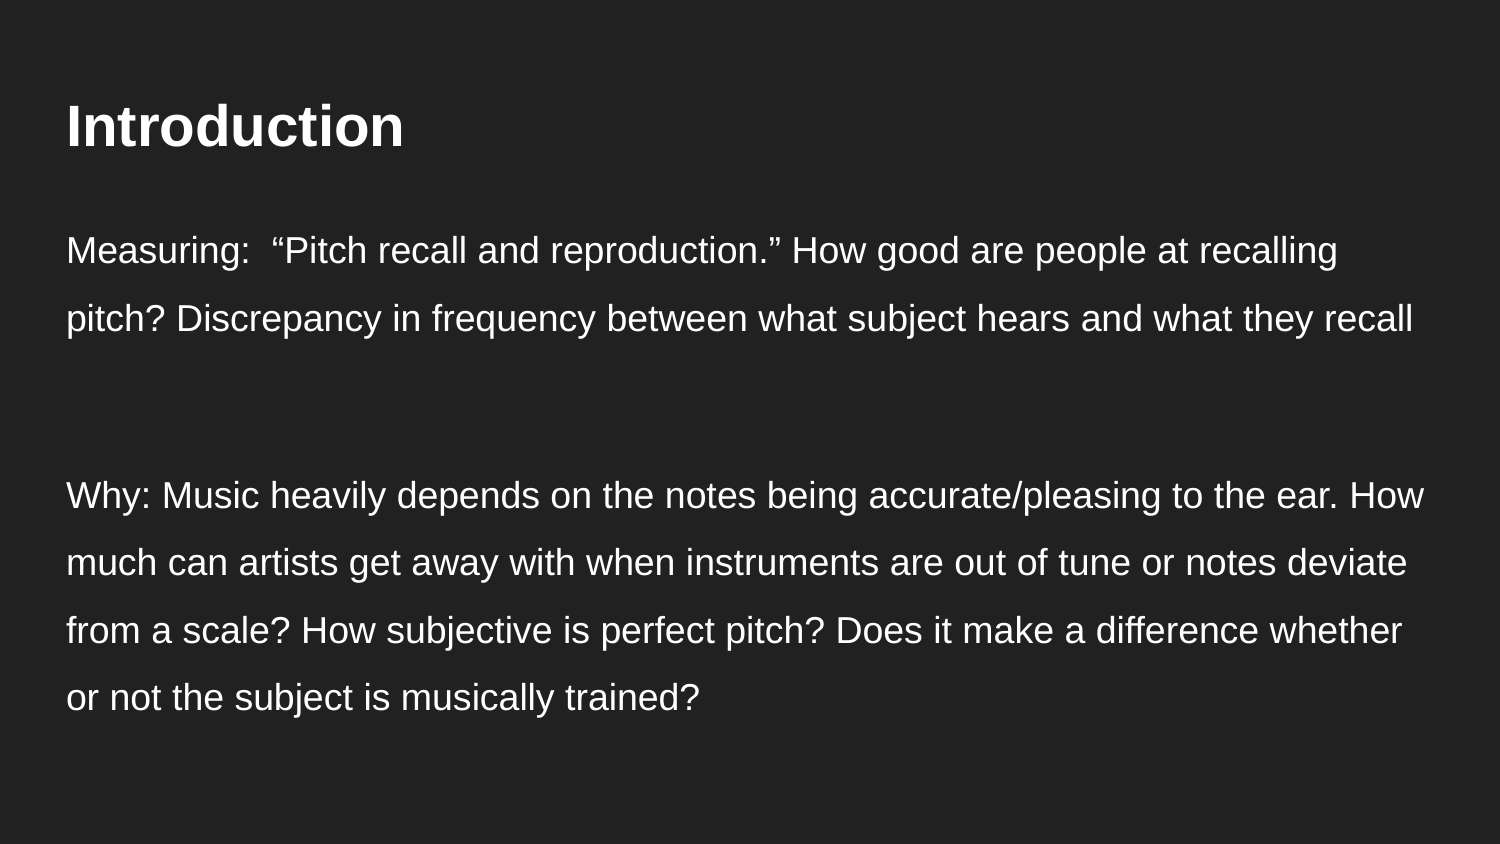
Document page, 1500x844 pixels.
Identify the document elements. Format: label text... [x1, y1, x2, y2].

title Introduction [51, 72, 1449, 167]
list Measuring: “Pitch recall and reproduction.” How good are people at recalling pitch? Discrepancy in frequency between what subject hears and what they recall Why: Music heavily depends on the notes being accurate/pleasing to the ear. How much can artists get away with when instruments are out of tune or notes deviate from a scale? How subjective is perfect pitch? Does it make a difference whether or not the subject is musically trained? [51, 189, 1449, 750]
